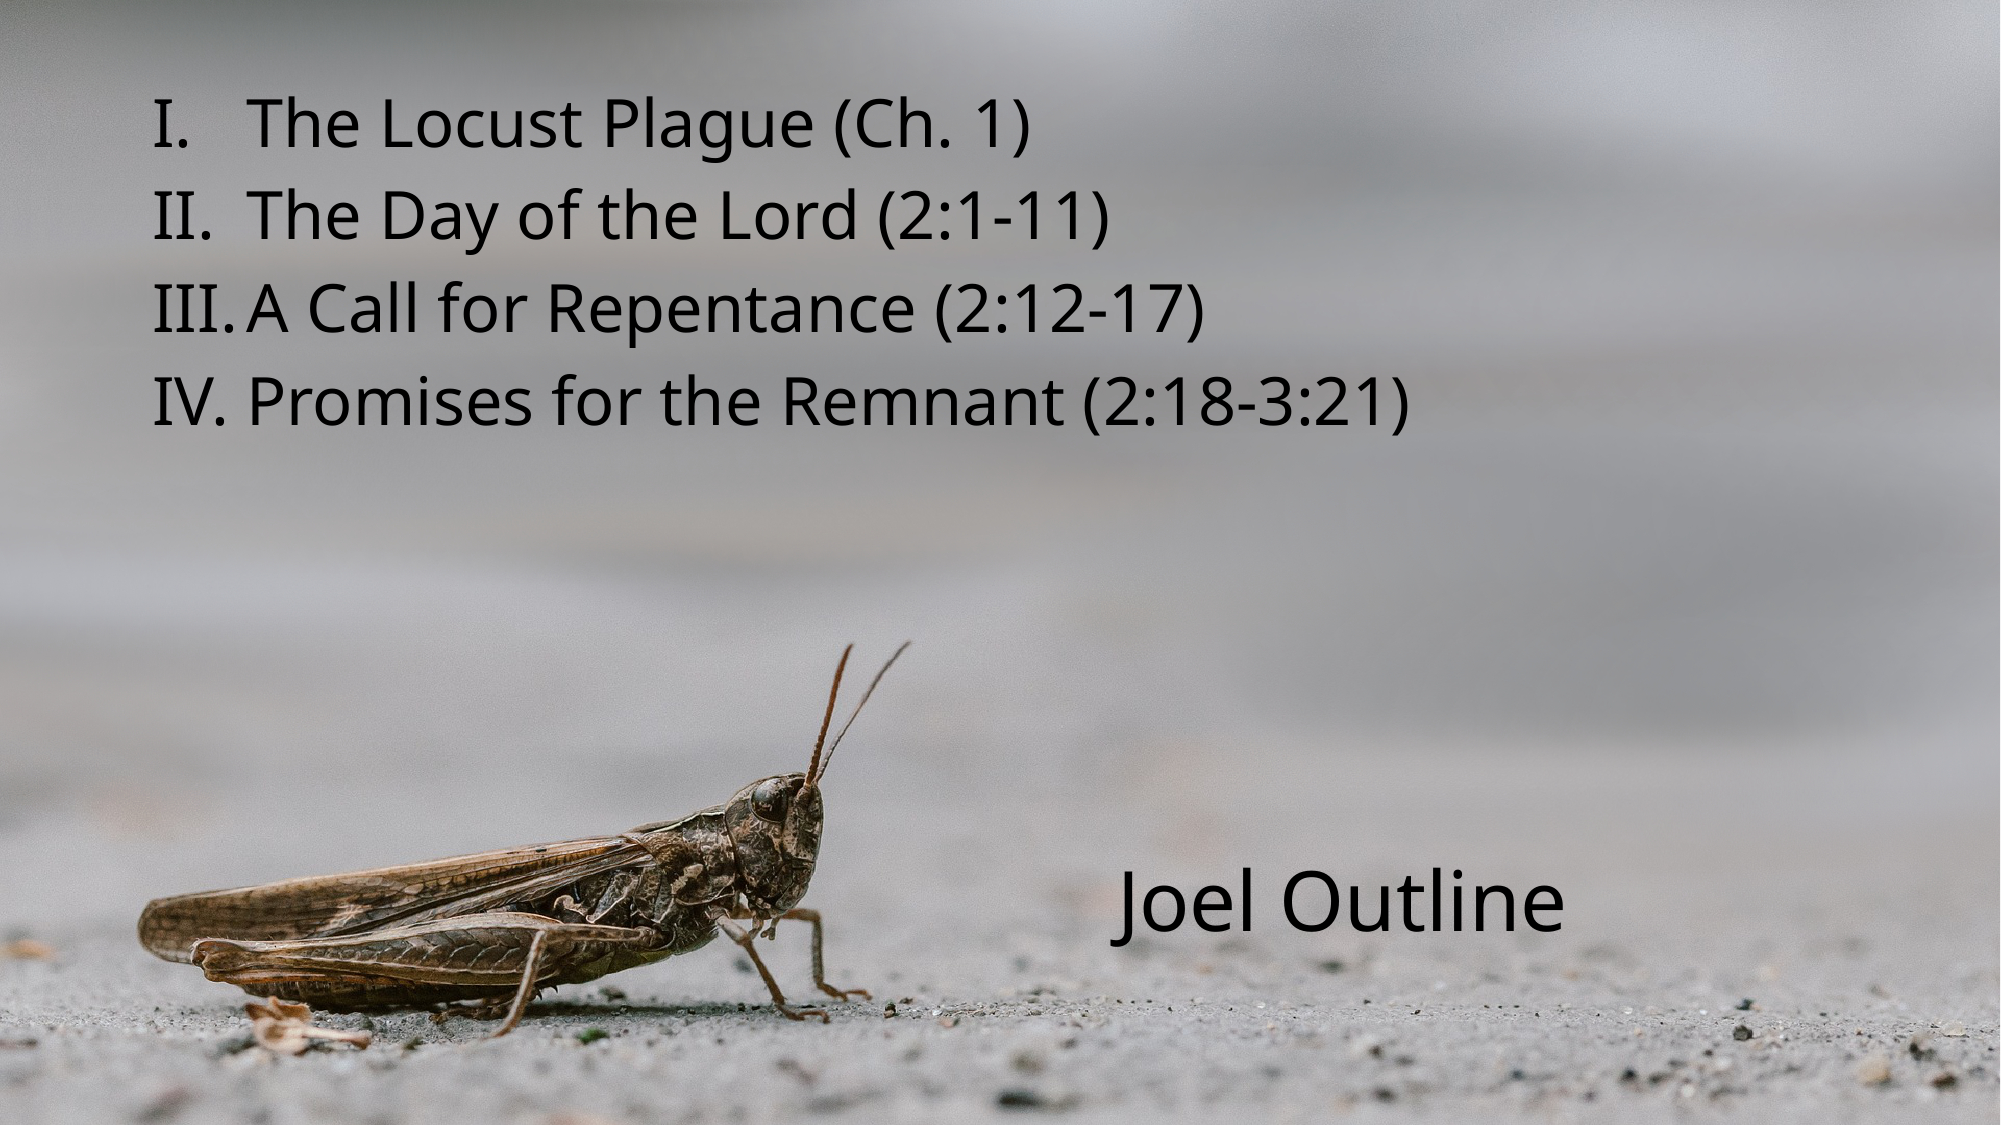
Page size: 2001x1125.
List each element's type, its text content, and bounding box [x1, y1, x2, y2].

title Joel Outline [1102, 795, 2000, 1014]
picture [0, 0, 2001, 1125]
list The Locust Plague (Ch. 1) The Day of the Lord (2:1-11) A Call for Repentance (2:12-17) Promises for the Remnant (2:18-3:21) [137, 82, 1863, 796]
